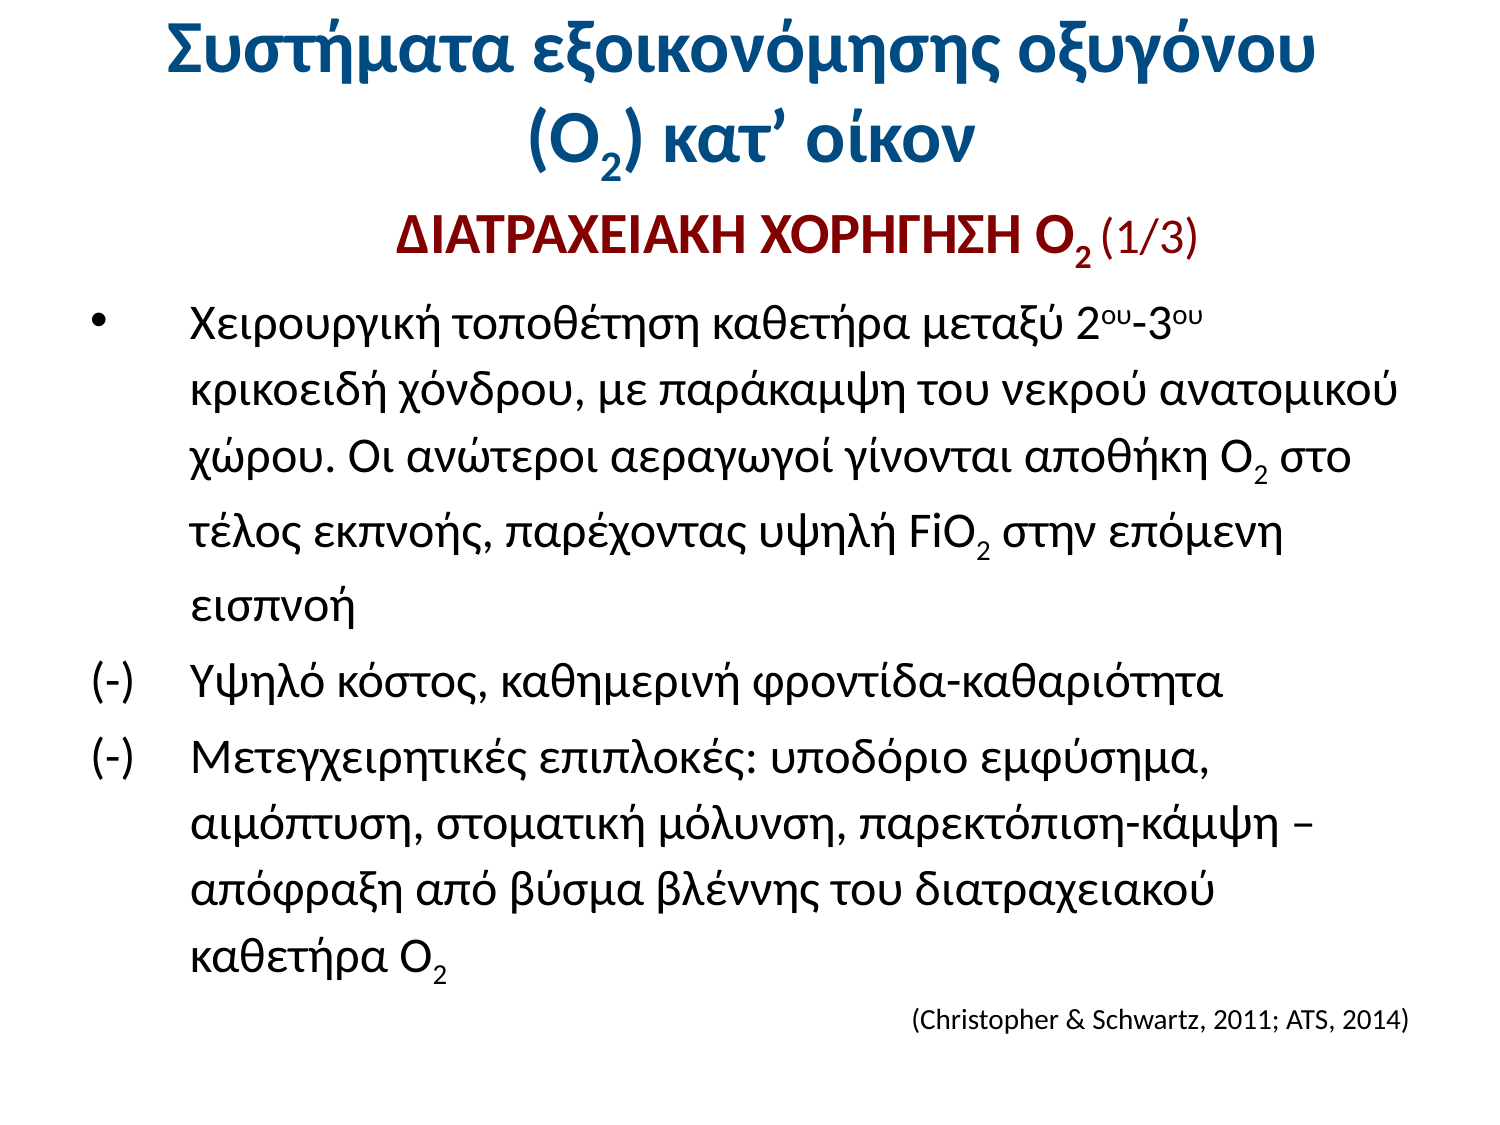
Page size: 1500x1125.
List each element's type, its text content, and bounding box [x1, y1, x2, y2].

title Συστήματα εξοικονόμησης οξυγόνου (Ο2) κατ’ οίκον [76, 19, 1427, 169]
text_box ΔΙΑΤΡΑΧΕΙΑΚΗ ΧΟΡΗΓΗΣΗ Ο2 (1/3) [381, 188, 1226, 283]
list Χειρουργική τοποθέτηση καθετήρα μεταξύ 2ου-3ου κρικοειδή χόνδρου, με παράκαμψη του νεκρού ανατομικού χώρου. Οι ανώτεροι αεραγωγοί γίνονται αποθήκη Ο2 στο τέλος εκπνοής, παρέχοντας υψηλή FiΟ2 στην επόμενη εισπνοή (-) Υψηλό κόστος, καθημερινή φροντίδα-καθαριότητα (-) Μετεγχειρητικές επιπλοκές: υποδόριο εμφύσημα, αιμόπτυση, στοματική μόλυνση, παρεκτόπιση-κάμψη –απόφραξη από βύσμα βλέννης του διατραχειακού καθετήρα Ο2 (Christopher & Schwartz, 2011; ATS, 2014) [75, 196, 1425, 1083]
